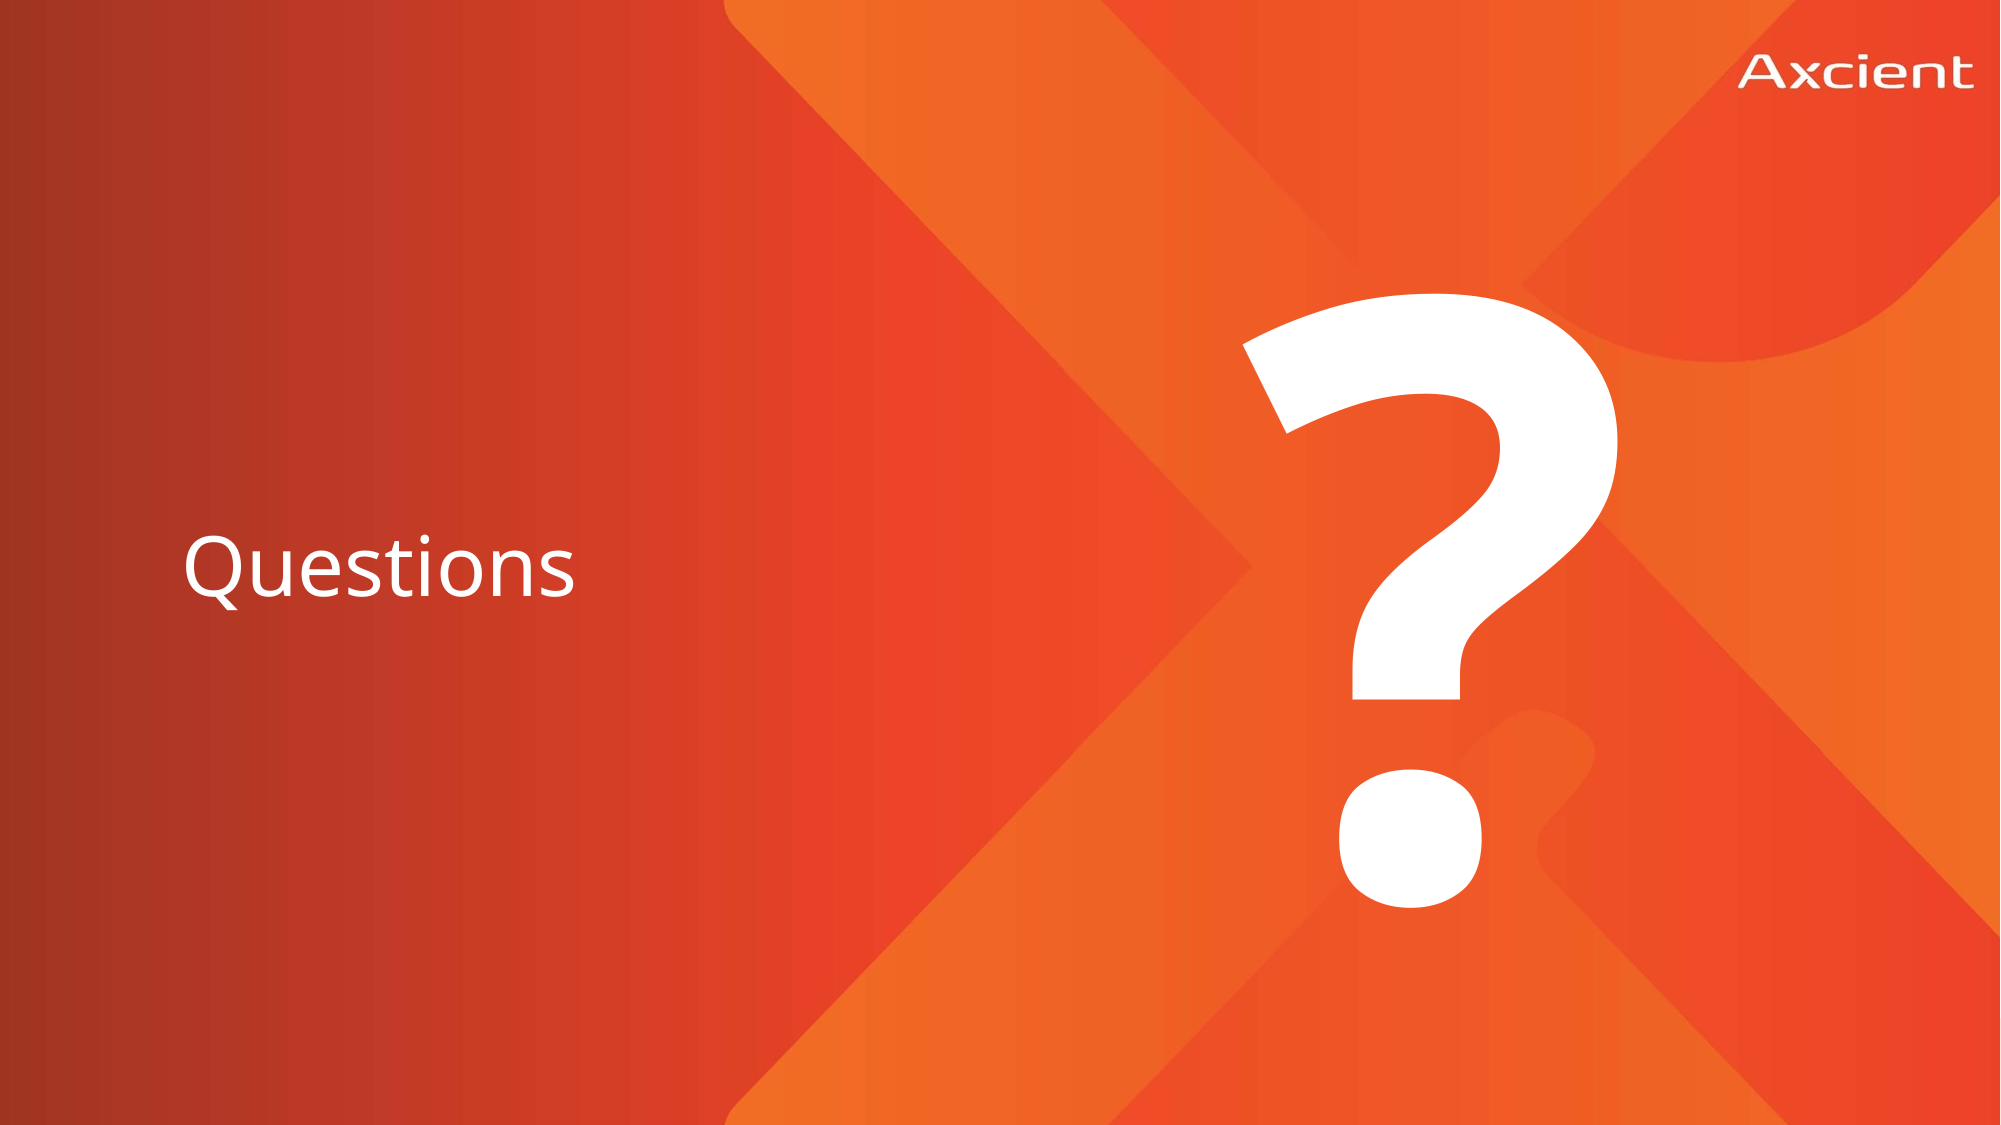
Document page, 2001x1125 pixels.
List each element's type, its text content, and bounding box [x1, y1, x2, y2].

picture [0, 0, 2001, 1125]
text_box ? [1225, 717, 1489, 1086]
title Questions [166, 254, 1320, 623]
